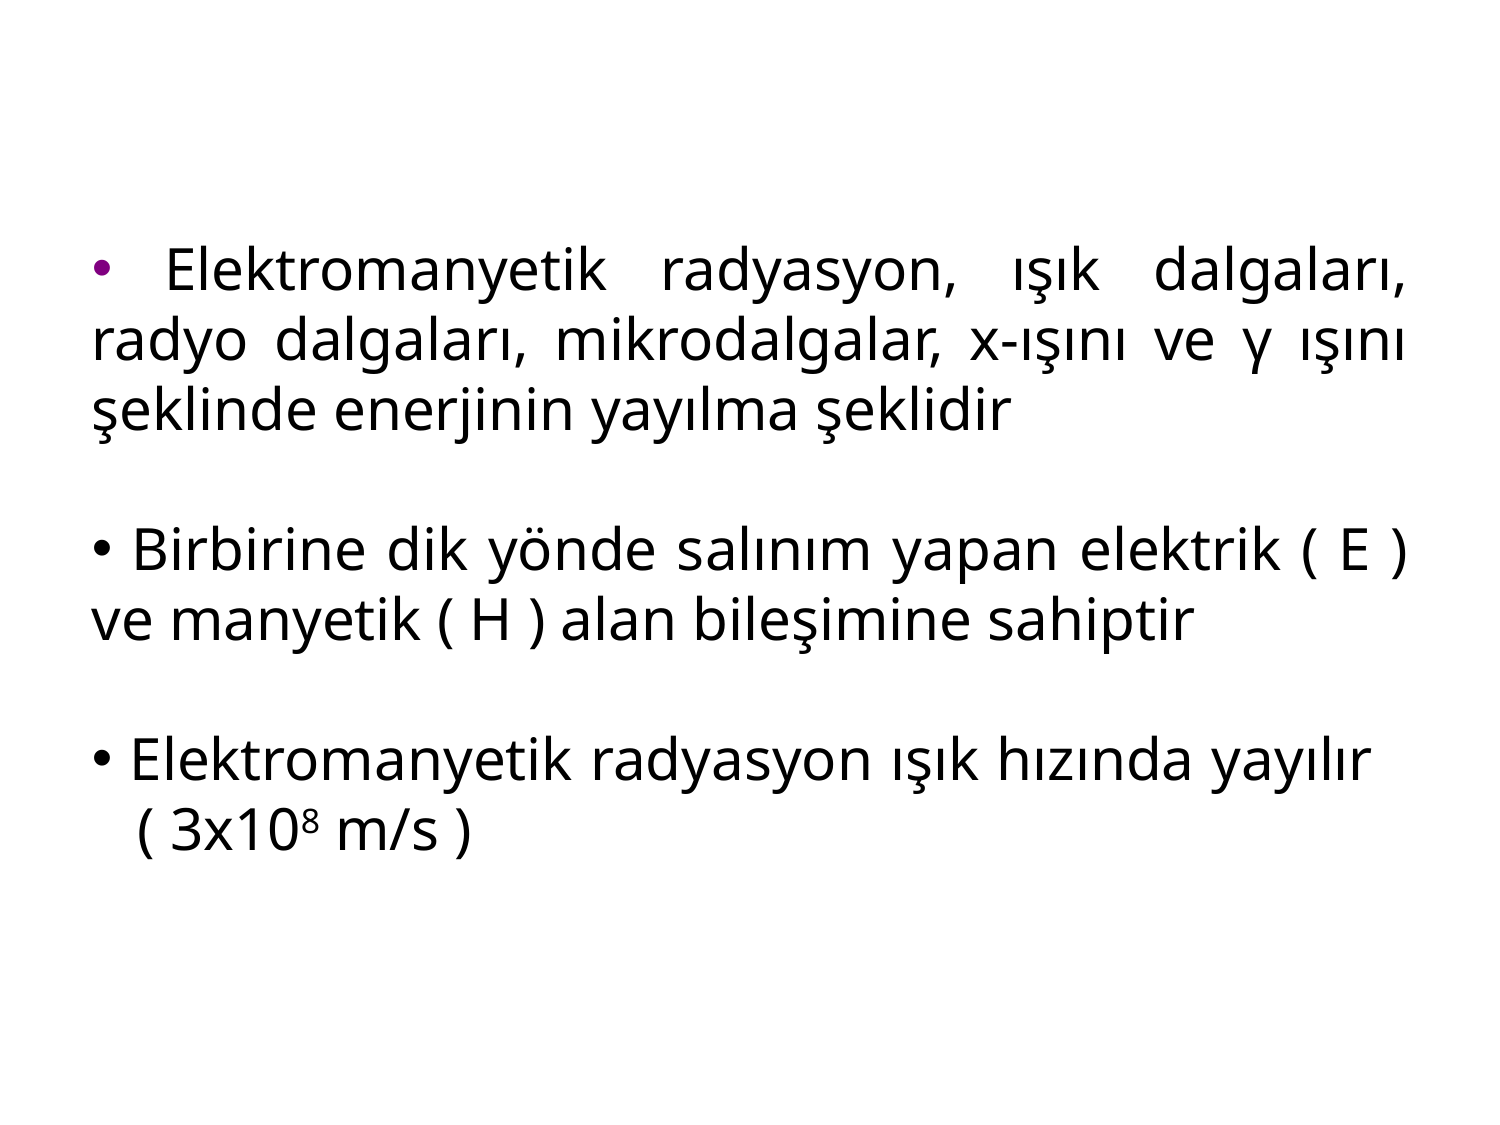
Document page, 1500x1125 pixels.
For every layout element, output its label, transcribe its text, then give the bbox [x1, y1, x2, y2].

text_box Elektromanyetik radyasyon, ışık dalgaları, radyo dalgaları, mikrodalgalar, x-ışını ve γ ışını şeklinde enerjinin yayılma şeklidir Birbirine dik yönde salınım yapan elektrik ( E ) ve manyetik ( H ) alan bileşimine sahiptir Elektromanyetik radyasyon ışık hızında yayılır ( 3x108 m/s ) [84, 224, 1416, 870]
